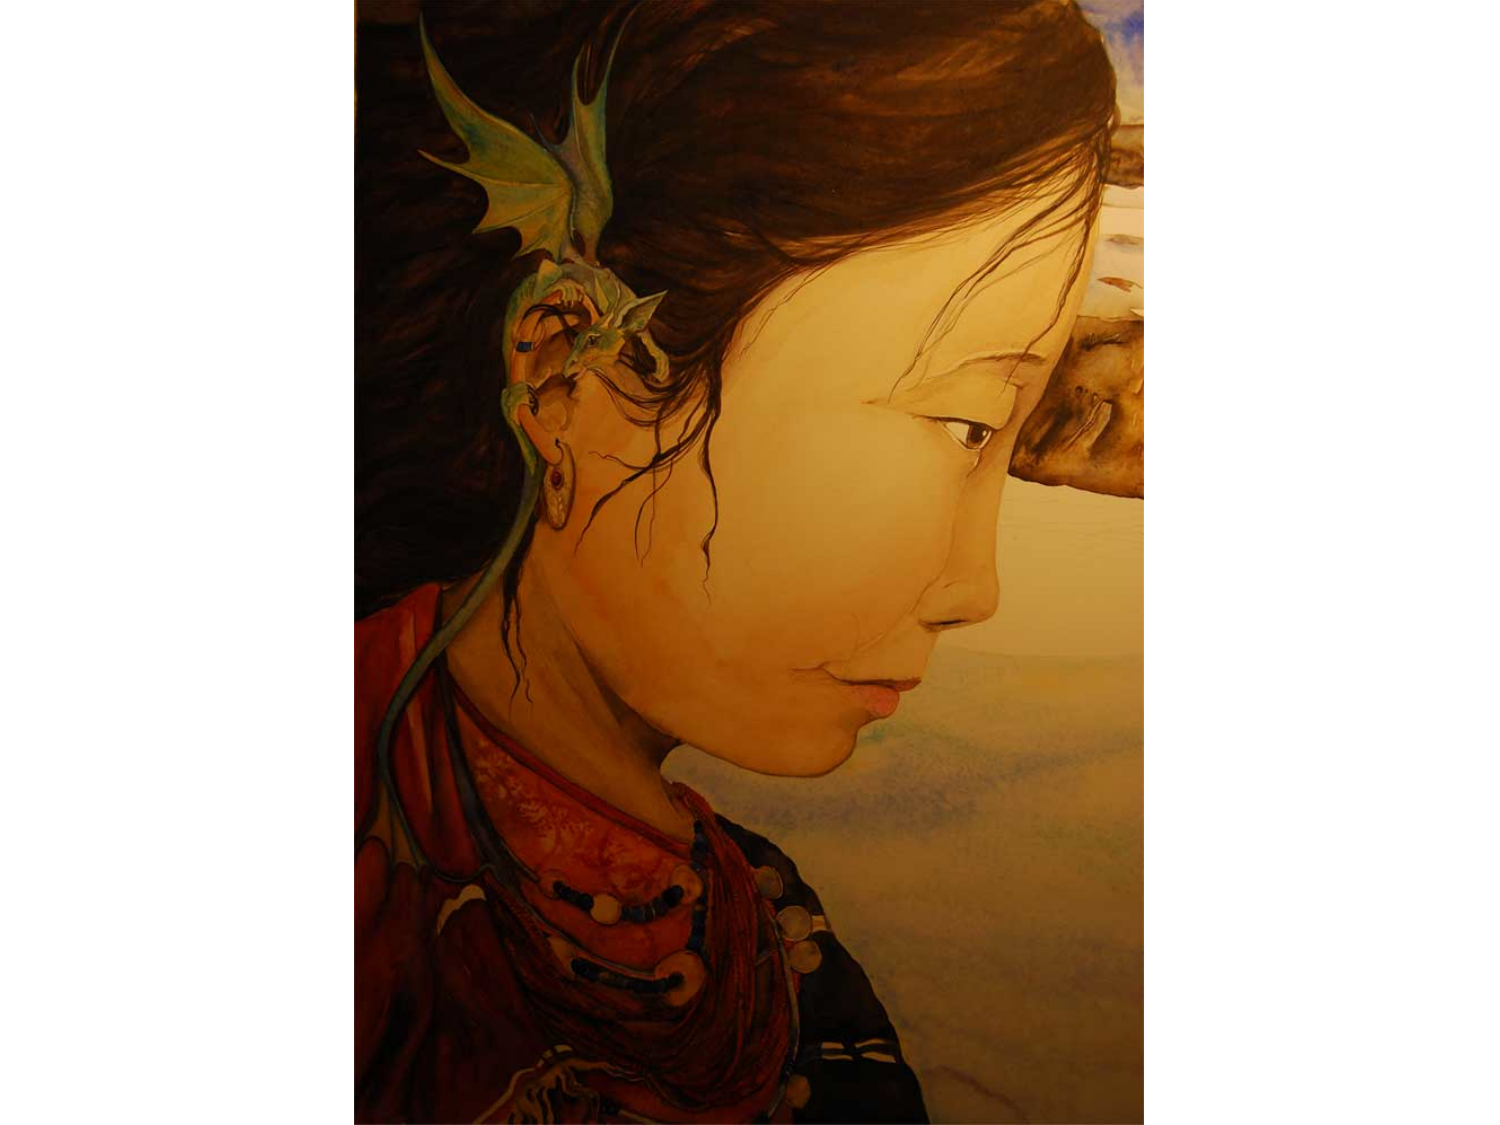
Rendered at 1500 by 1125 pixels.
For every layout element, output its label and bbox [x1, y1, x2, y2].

picture [353, 0, 1144, 1125]
